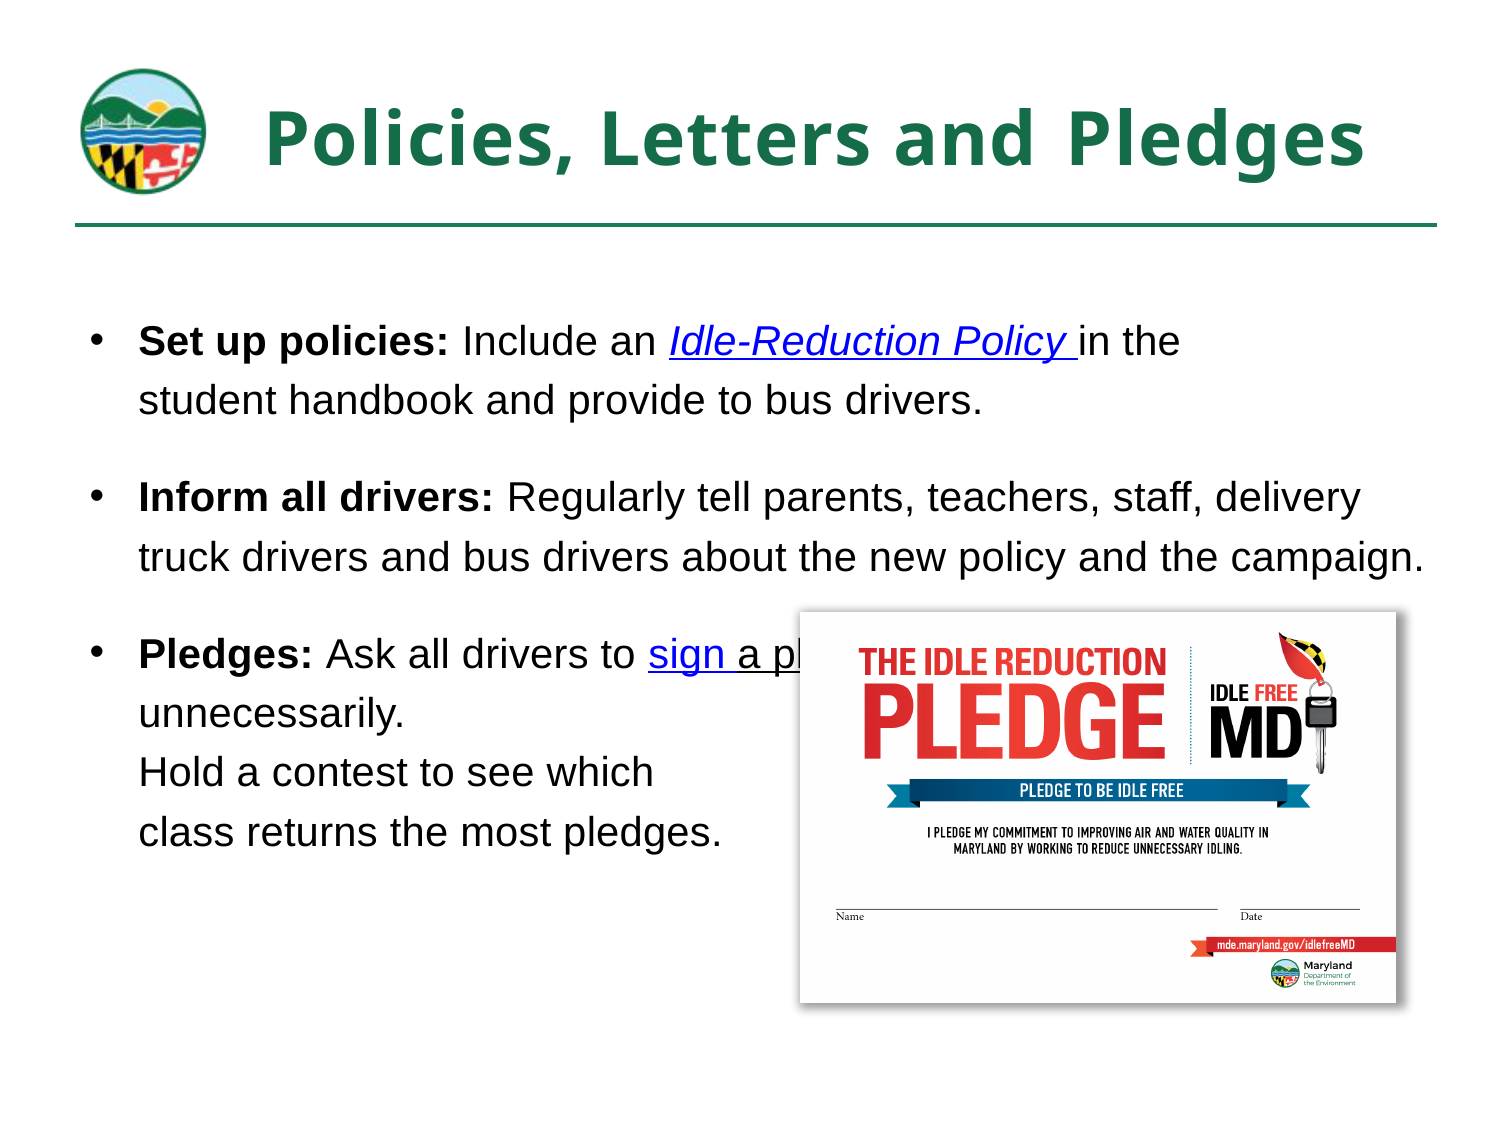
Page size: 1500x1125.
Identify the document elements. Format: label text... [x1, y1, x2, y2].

picture [79, 67, 208, 196]
picture [799, 612, 1396, 1003]
title Policies, Letters and Pledges [261, 88, 1397, 279]
text_box Set up policies: Include an Idle-Reduction Policy in the student handbook and provide to bus drivers. Inform all drivers: Regularly tell parents, teachers, staff, delivery truck drivers and bus drivers about the new policy and the campaign. Pledges: Ask all drivers to sign a pledge not to idle unnecessarily. Hold a contest to see which class returns the most pledges. [87, 299, 1438, 894]
